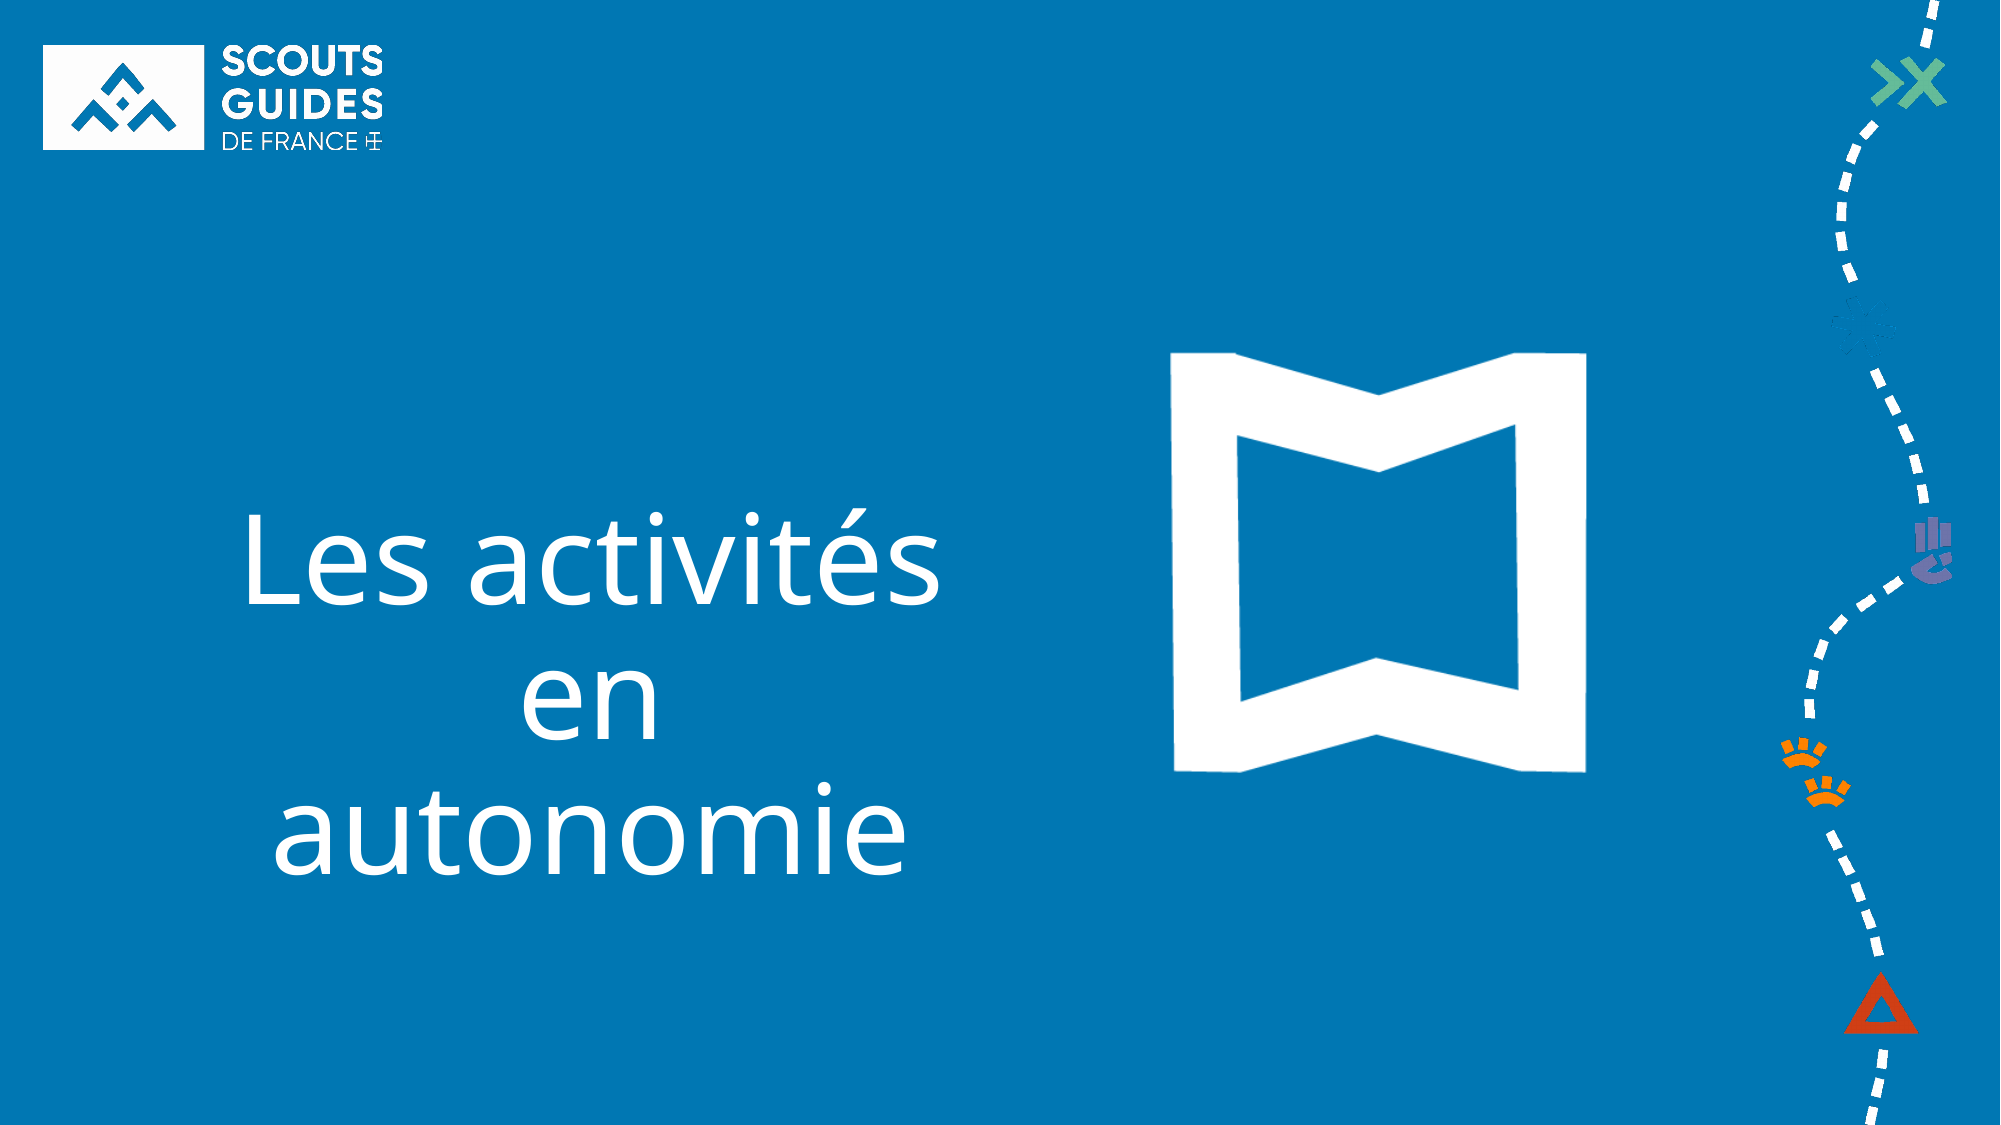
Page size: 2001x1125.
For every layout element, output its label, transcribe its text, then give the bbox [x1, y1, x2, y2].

picture [242, 133, 251, 149]
picture [1872, 60, 1903, 105]
picture [1815, 640, 1828, 659]
picture [1799, 738, 1808, 750]
picture [549, 806, 605, 873]
picture [1857, 595, 1875, 611]
picture [263, 133, 272, 149]
picture [1843, 264, 1857, 282]
picture [1847, 145, 1861, 163]
picture [1806, 779, 1817, 791]
picture [1921, 29, 1932, 48]
picture [363, 46, 381, 75]
picture [260, 89, 281, 119]
picture [1886, 396, 1900, 415]
picture [1928, 518, 1950, 549]
picture [469, 806, 530, 875]
picture [847, 806, 904, 875]
picture [1910, 455, 1922, 473]
picture [313, 46, 334, 75]
picture [366, 133, 381, 149]
picture [1852, 883, 1865, 901]
picture [1940, 553, 1951, 565]
picture [1899, 58, 1945, 108]
picture [1862, 910, 1875, 929]
picture [223, 89, 252, 119]
picture [1784, 754, 1818, 767]
picture [1830, 616, 1847, 633]
picture [524, 671, 581, 740]
picture [293, 142, 304, 146]
picture [1866, 1107, 1877, 1125]
picture [1877, 1050, 1888, 1068]
picture [248, 46, 274, 75]
picture [1808, 793, 1843, 806]
picture [362, 89, 381, 119]
picture [44, 46, 204, 149]
picture [1917, 485, 1929, 503]
picture [1782, 741, 1793, 753]
picture [350, 808, 406, 875]
picture [276, 806, 329, 875]
picture [598, 671, 654, 738]
picture [1884, 578, 1902, 593]
picture [347, 133, 355, 149]
picture [223, 46, 244, 75]
picture [1871, 369, 1885, 387]
picture [1822, 776, 1831, 788]
picture [1912, 555, 1951, 584]
picture [1827, 831, 1842, 849]
picture [1872, 1078, 1884, 1097]
picture [338, 89, 355, 118]
picture [818, 783, 830, 795]
picture [420, 792, 459, 875]
picture [1861, 122, 1877, 138]
picture [1916, 523, 1925, 552]
picture [277, 133, 285, 149]
picture [1171, 353, 1586, 772]
picture [1805, 700, 1814, 718]
picture [1806, 670, 1818, 689]
picture [1837, 202, 1846, 221]
title Les activités en autonomie [197, 489, 985, 636]
picture [819, 808, 829, 873]
picture [1814, 743, 1826, 755]
picture [278, 46, 307, 75]
picture [1838, 781, 1849, 794]
picture [1871, 937, 1883, 956]
picture [622, 806, 683, 875]
picture [702, 806, 797, 873]
picture [1845, 974, 1917, 1033]
picture [1927, 0, 1939, 19]
picture [339, 46, 360, 75]
picture [1839, 857, 1854, 874]
picture [1899, 425, 1913, 443]
picture [305, 89, 330, 118]
picture [290, 89, 296, 118]
picture [1836, 232, 1847, 251]
picture [1839, 172, 1851, 191]
